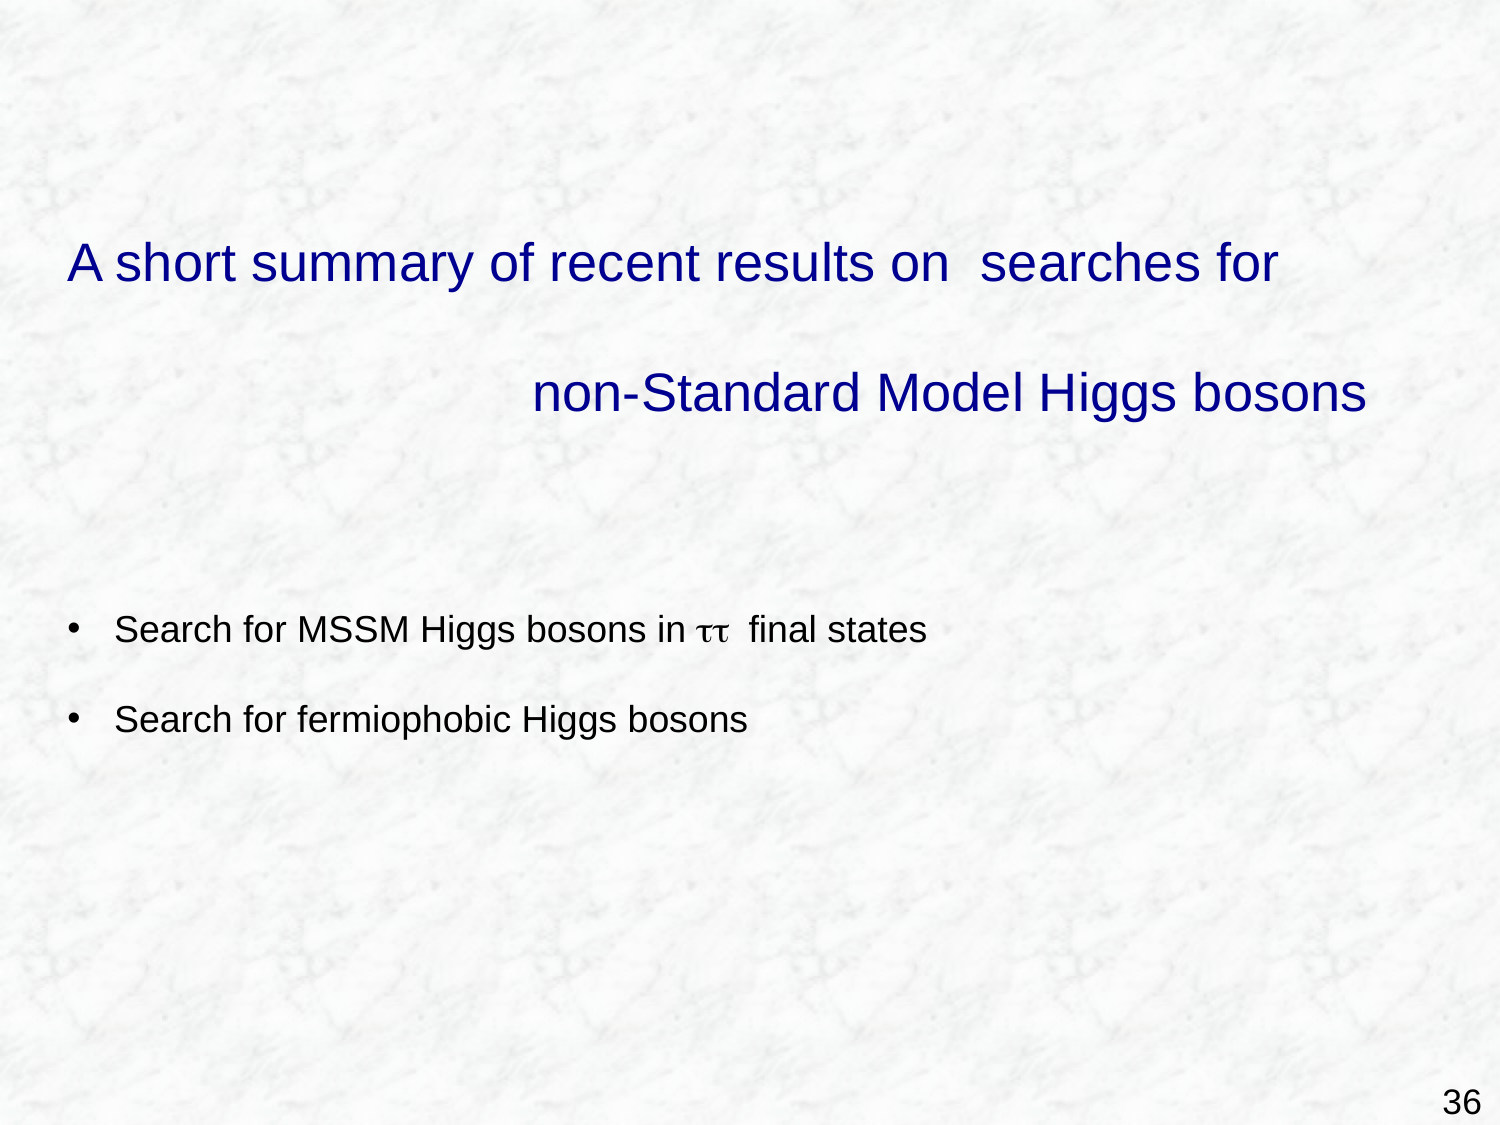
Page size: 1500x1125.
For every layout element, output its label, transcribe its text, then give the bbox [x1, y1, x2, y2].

text_box Search for MSSM Higgs bosons in tt final states Search for fermiophobic Higgs bosons [52, 597, 943, 748]
text_box A short summary of recent results on searches for non-Standard Model Higgs bosons [52, 219, 1400, 430]
picture [0, 0, 1500, 1125]
